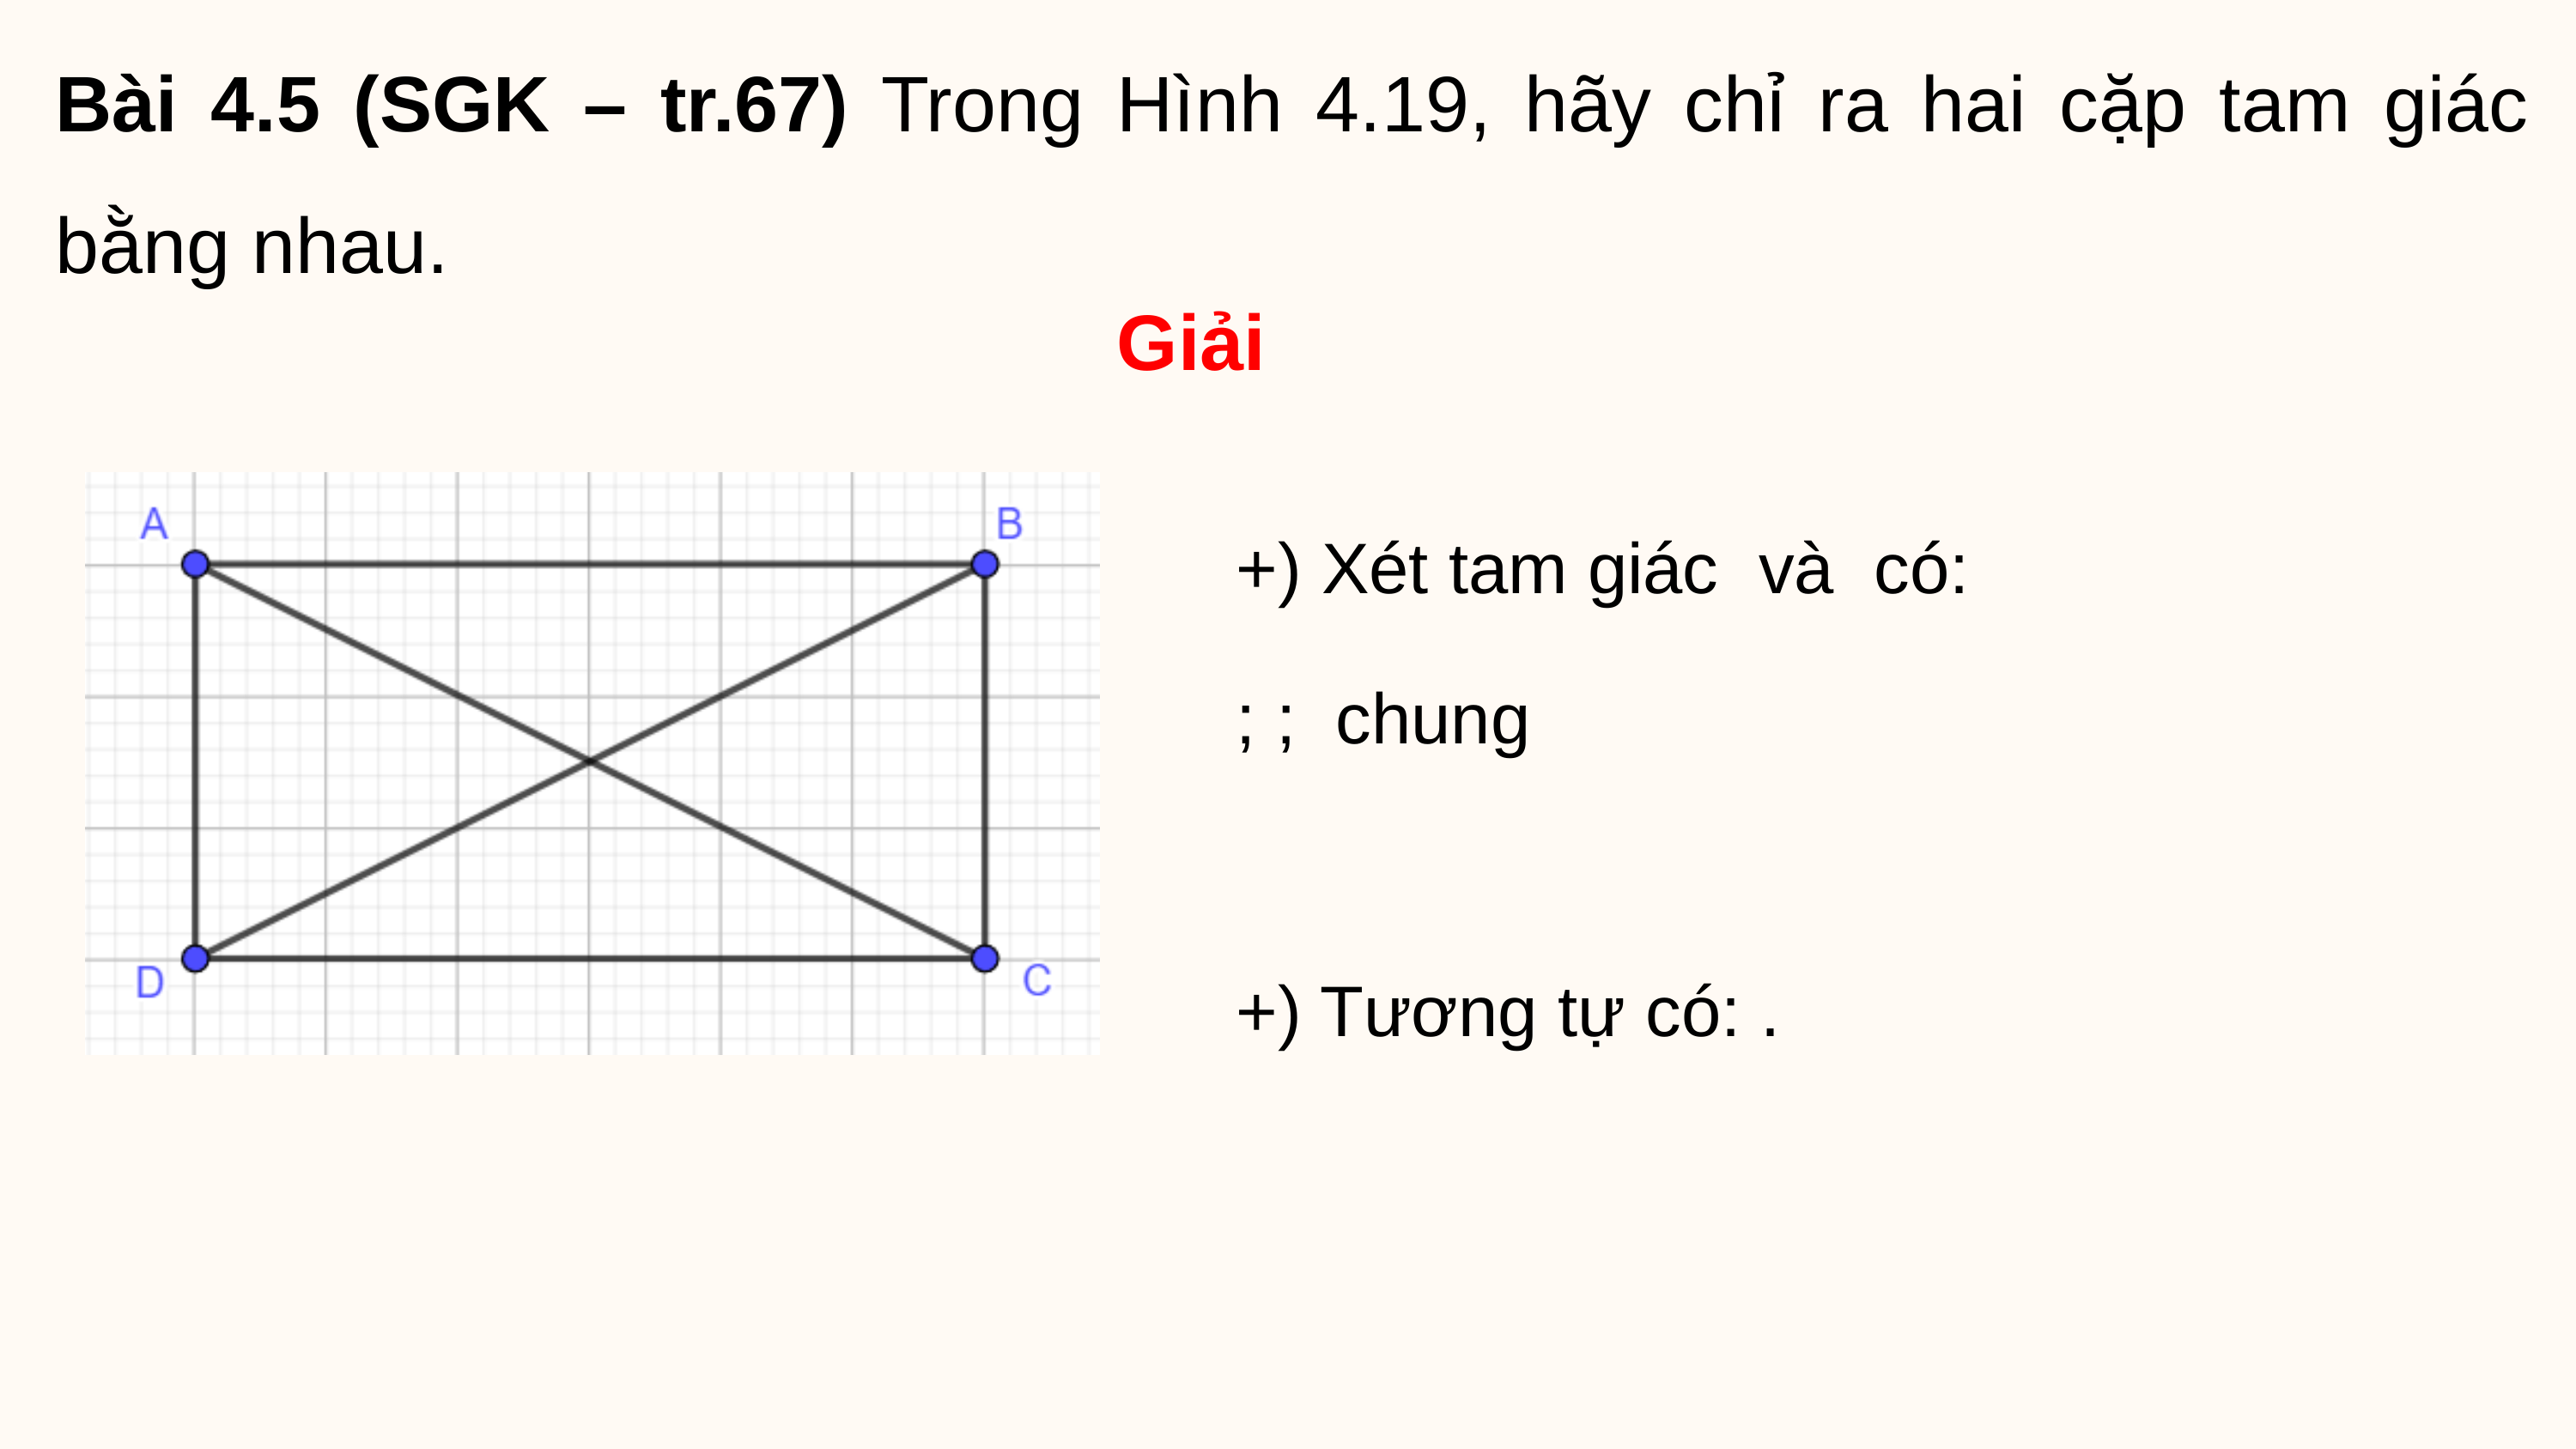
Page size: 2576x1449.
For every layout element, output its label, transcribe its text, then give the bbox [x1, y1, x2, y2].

picture [85, 472, 1100, 1056]
text_box Bài 4.5 (SGK – tr.67) Trong Hình 4.19, hãy chỉ ra hai cặp tam giác bằng nhau. [42, 0, 2544, 296]
text_box Giải [987, 285, 1395, 392]
